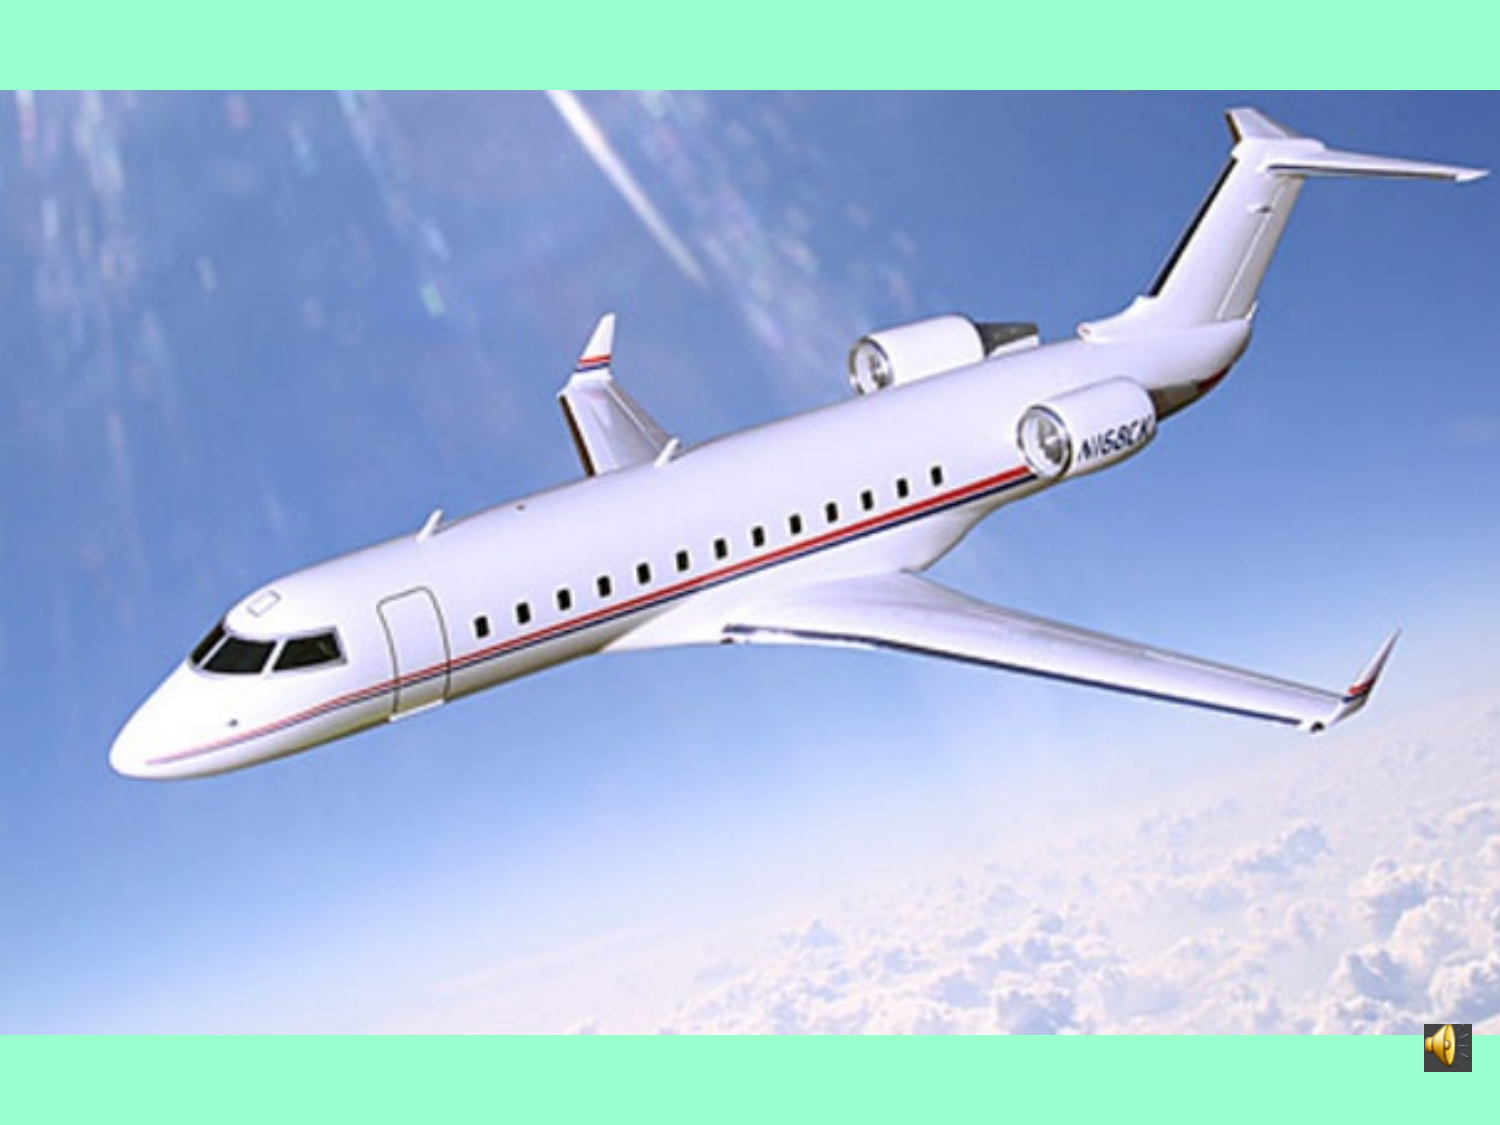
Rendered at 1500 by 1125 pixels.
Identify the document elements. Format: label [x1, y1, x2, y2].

picture [0, 89, 1500, 1074]
